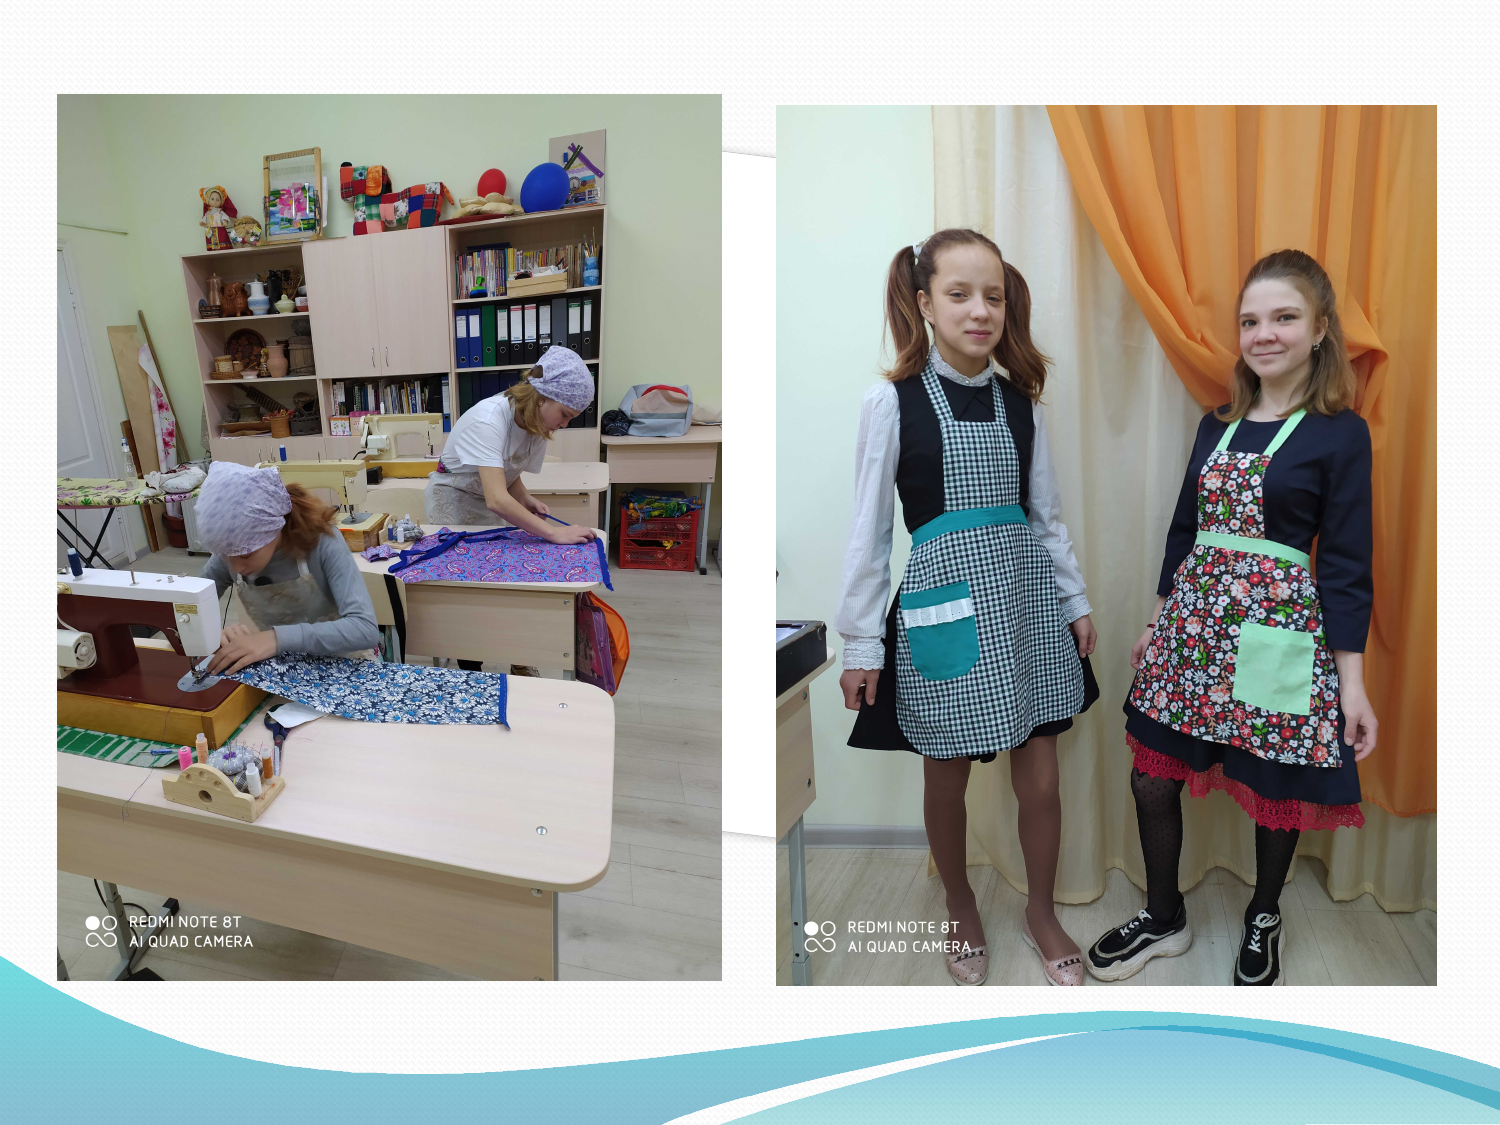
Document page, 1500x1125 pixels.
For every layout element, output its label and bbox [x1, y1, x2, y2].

picture [57, 94, 723, 981]
picture [776, 104, 1437, 986]
